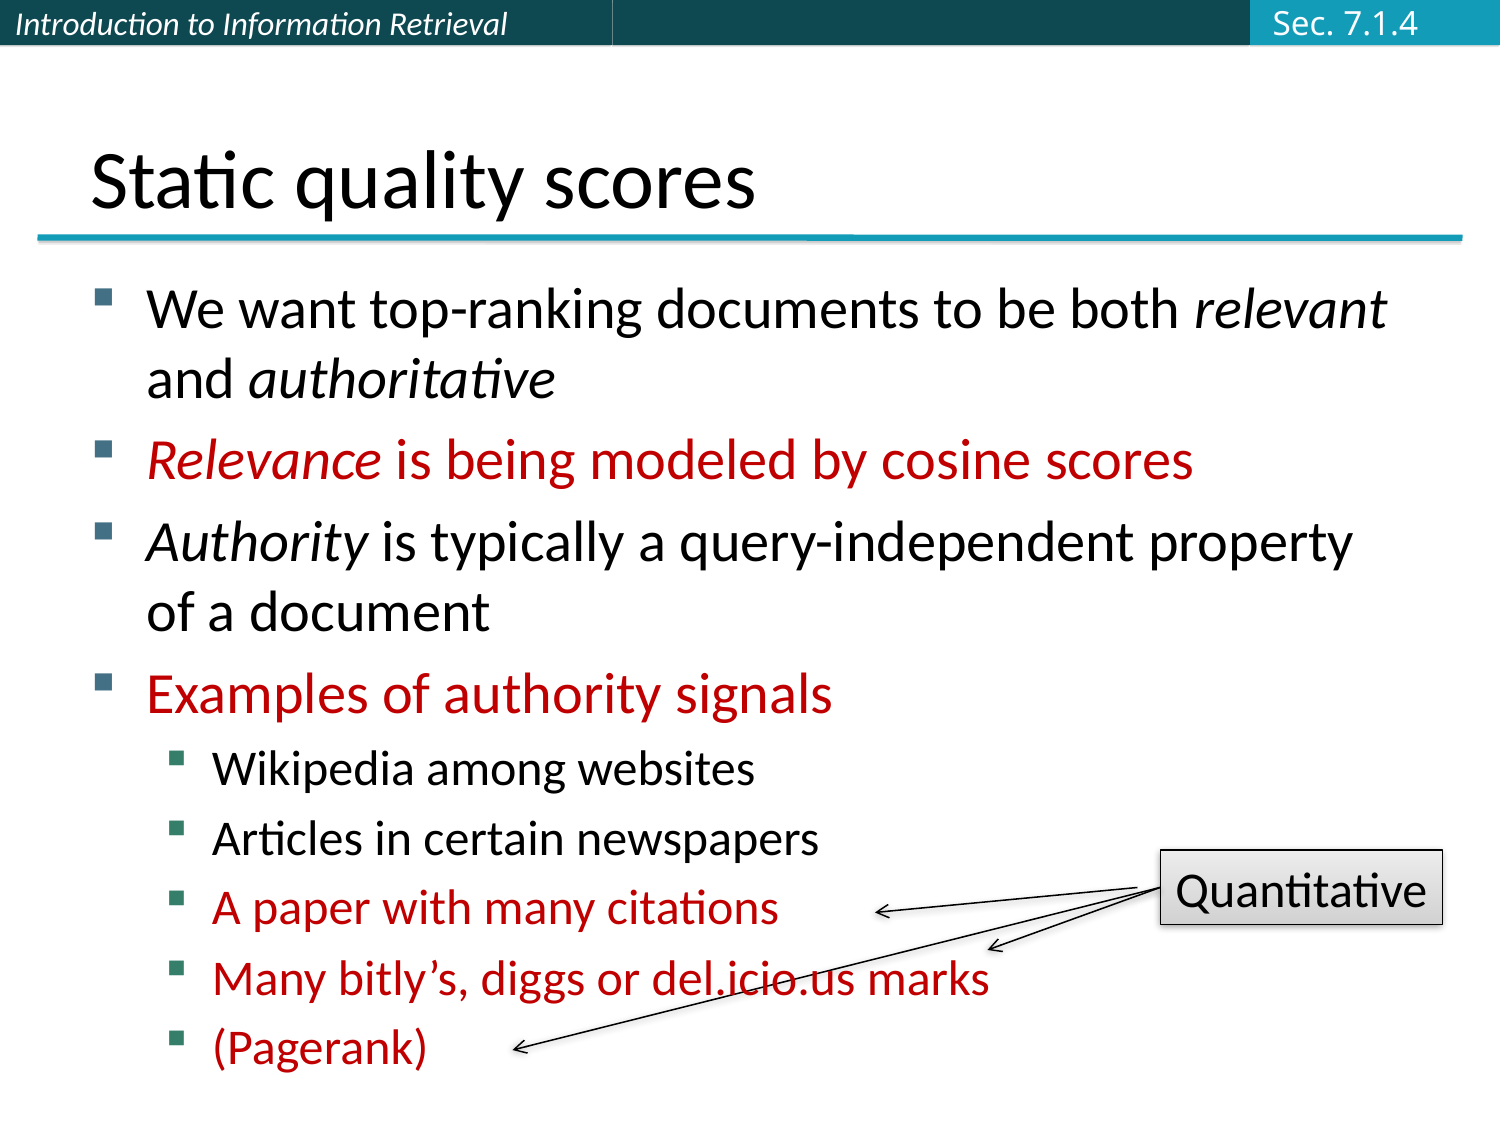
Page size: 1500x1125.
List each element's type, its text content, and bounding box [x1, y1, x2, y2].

title Static quality scores [75, 45, 1425, 233]
list We want top-ranking documents to be both relevant and authoritative Relevance is being modeled by cosine scores Authority is typically a query-independent property of a document Examples of authority signals Wikipedia among websites Articles in certain newspapers A paper with many citations Many bitly’s, diggs or del.icio.us marks (Pagerank) [75, 262, 1425, 1075]
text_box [512, 849, 1466, 1051]
text_box Sec. 7.1.4 [1257, 0, 1434, 50]
